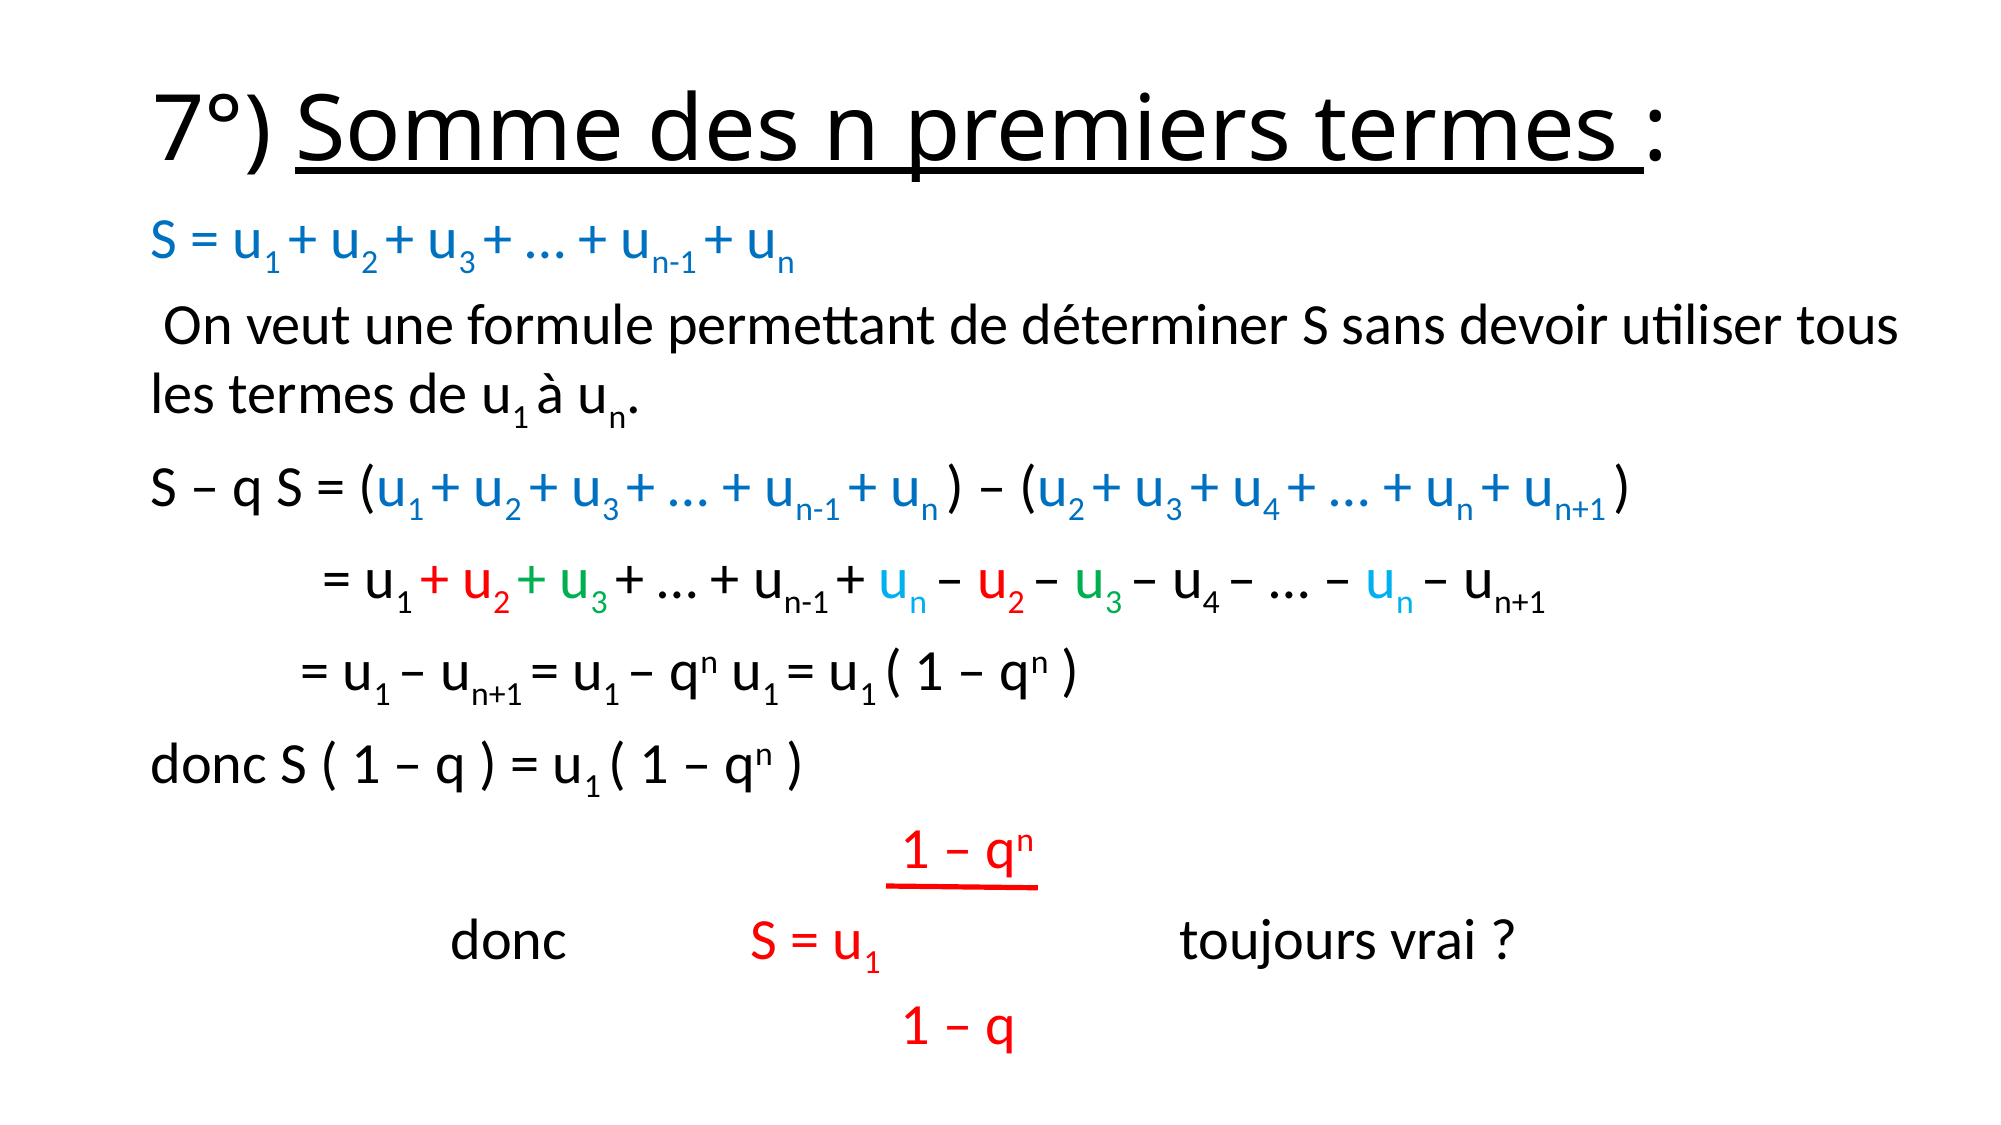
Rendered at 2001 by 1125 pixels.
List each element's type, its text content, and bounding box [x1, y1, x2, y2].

list S = u1 + u2 + u3 + … + un-1 + un On veut une formule permettant de déterminer S sans devoir utiliser tous les termes de u1 à un. S – q S = (u1 + u2 + u3 + … + un-1 + un ) – (u2 + u3 + u4 + … + un + un+1 ) = u1 + u2 + u3 + … + un-1 + un – u2 – u3 – u4 – … – un – un+1 = u1 – un+1 = u1 – qn u1 = u1 ( 1 – qn ) donc S ( 1 – q ) = u1 ( 1 – qn ) 1 – qn donc S = u1 toujours vrai ? 1 – q [135, 194, 1941, 1125]
title 7°) Somme des n premiers termes : [137, 59, 1863, 194]
